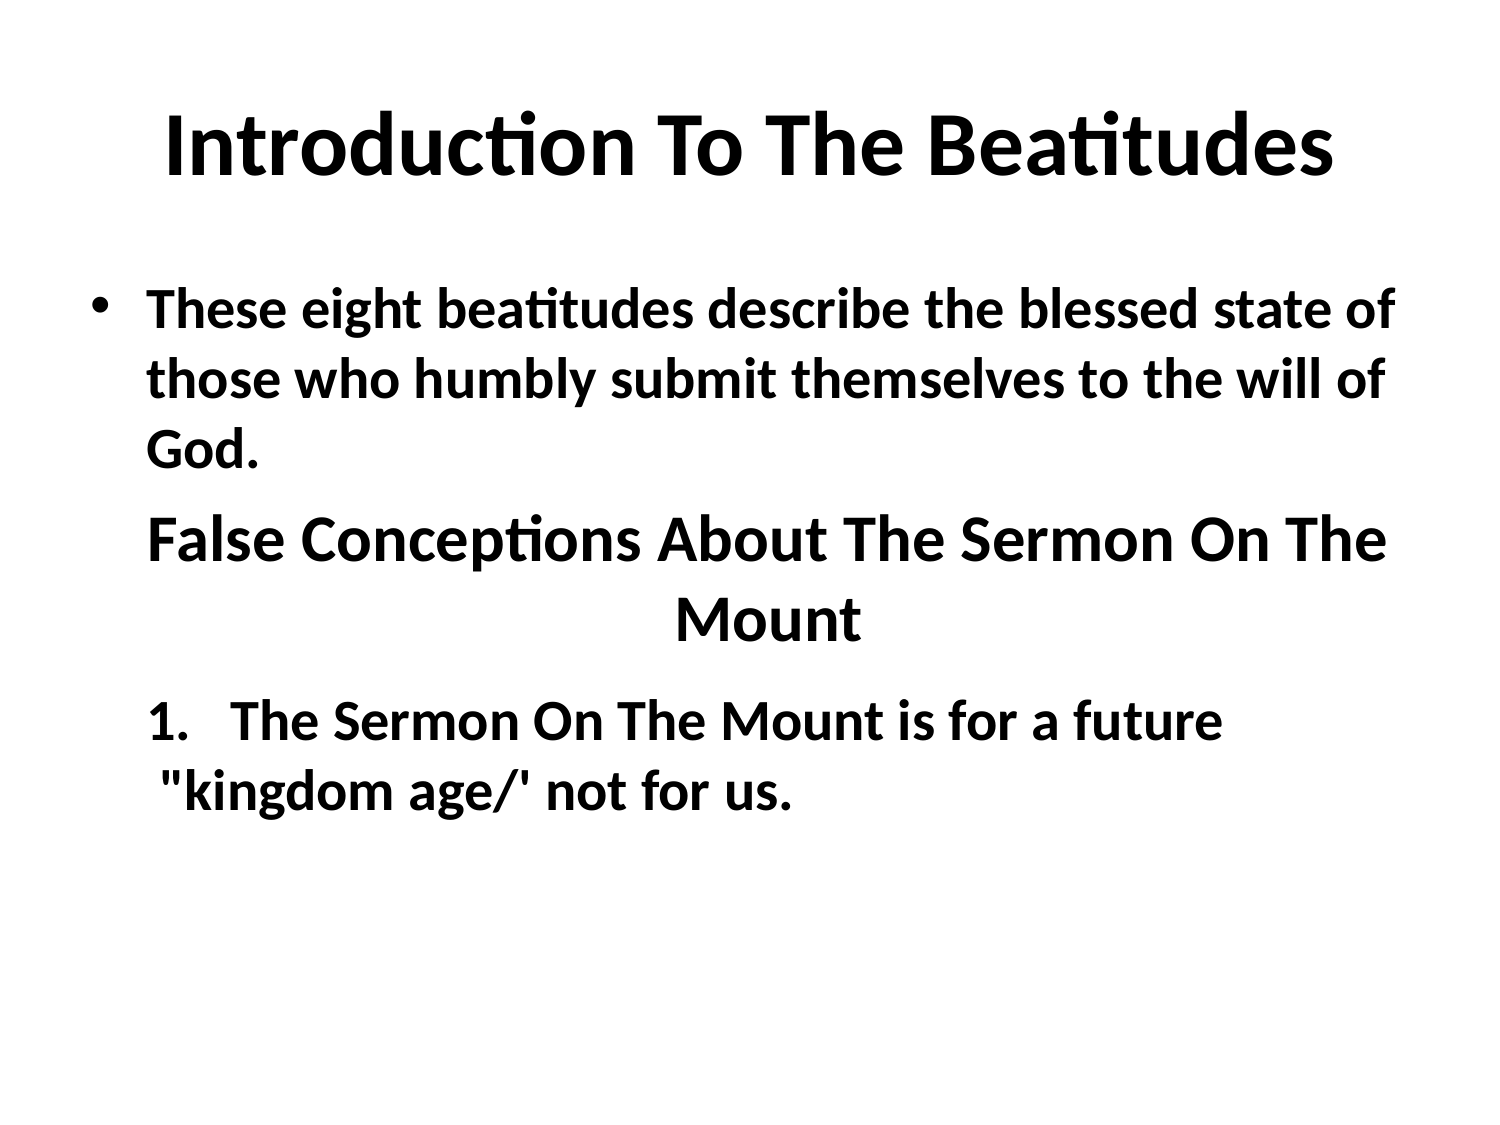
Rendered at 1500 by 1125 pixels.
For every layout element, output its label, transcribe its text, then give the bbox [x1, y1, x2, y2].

list These eight beatitudes describe the blessed state of those who humbly submit themselves to the will of God. [75, 262, 1425, 487]
title Introduction To The Beatitudes [75, 45, 1425, 233]
text_box The Sermon On The Mount is for a future "kingdom age/' not for us. [131, 674, 1239, 830]
text_box False Conceptions About The Sermon On The Mount [37, 487, 1500, 663]
